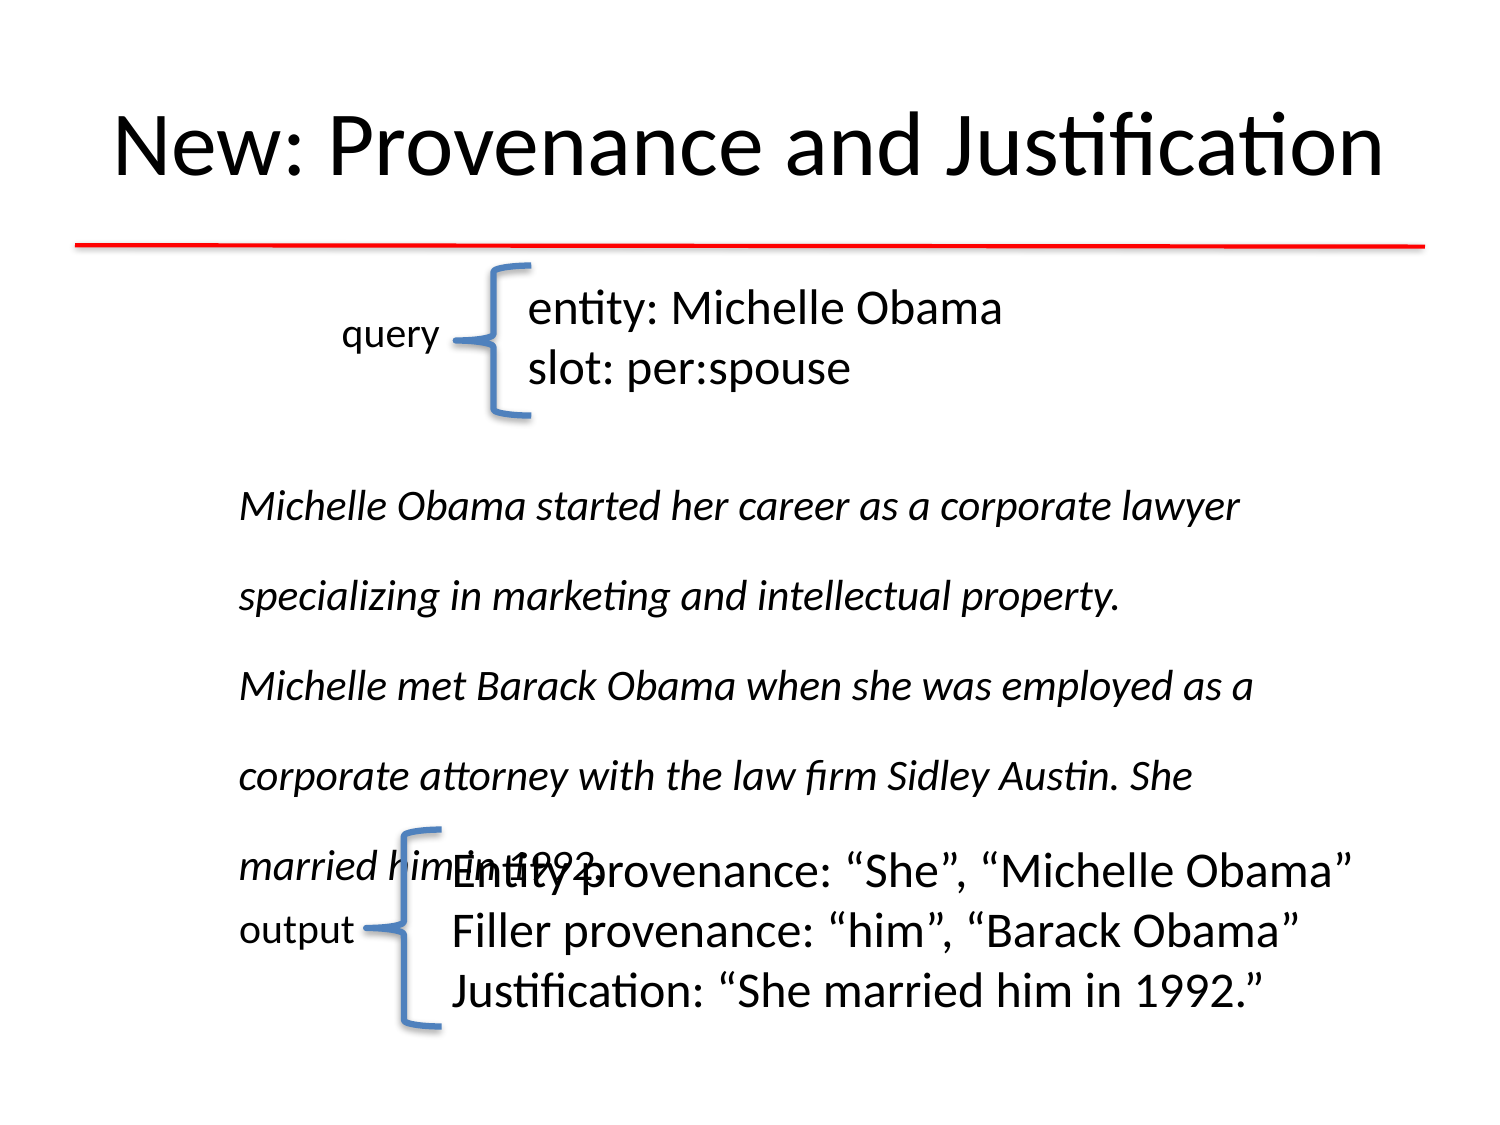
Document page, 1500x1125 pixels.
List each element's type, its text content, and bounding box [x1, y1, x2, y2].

text_box [371, 827, 442, 1029]
text_box output [224, 894, 371, 960]
text_box entity: Michelle Obama slot: per:spouse [512, 267, 1019, 403]
text_box Michelle Obama started her career as a corporate lawyer specializing in marketing and intellectual property. Michelle met Barack Obama when she was employed as a corporate attorney with the law firm Sidley Austin. She married him in 1992. [223, 460, 1274, 926]
text_box [456, 263, 532, 418]
text_box query [326, 297, 456, 363]
title New: Provenance and Justification [75, 45, 1425, 233]
text_box Entity provenance: “She”, “Michelle Obama” Filler provenance: “him”, “Barack Obama” Justification: “She married him in 1992.” [445, 829, 1370, 1025]
